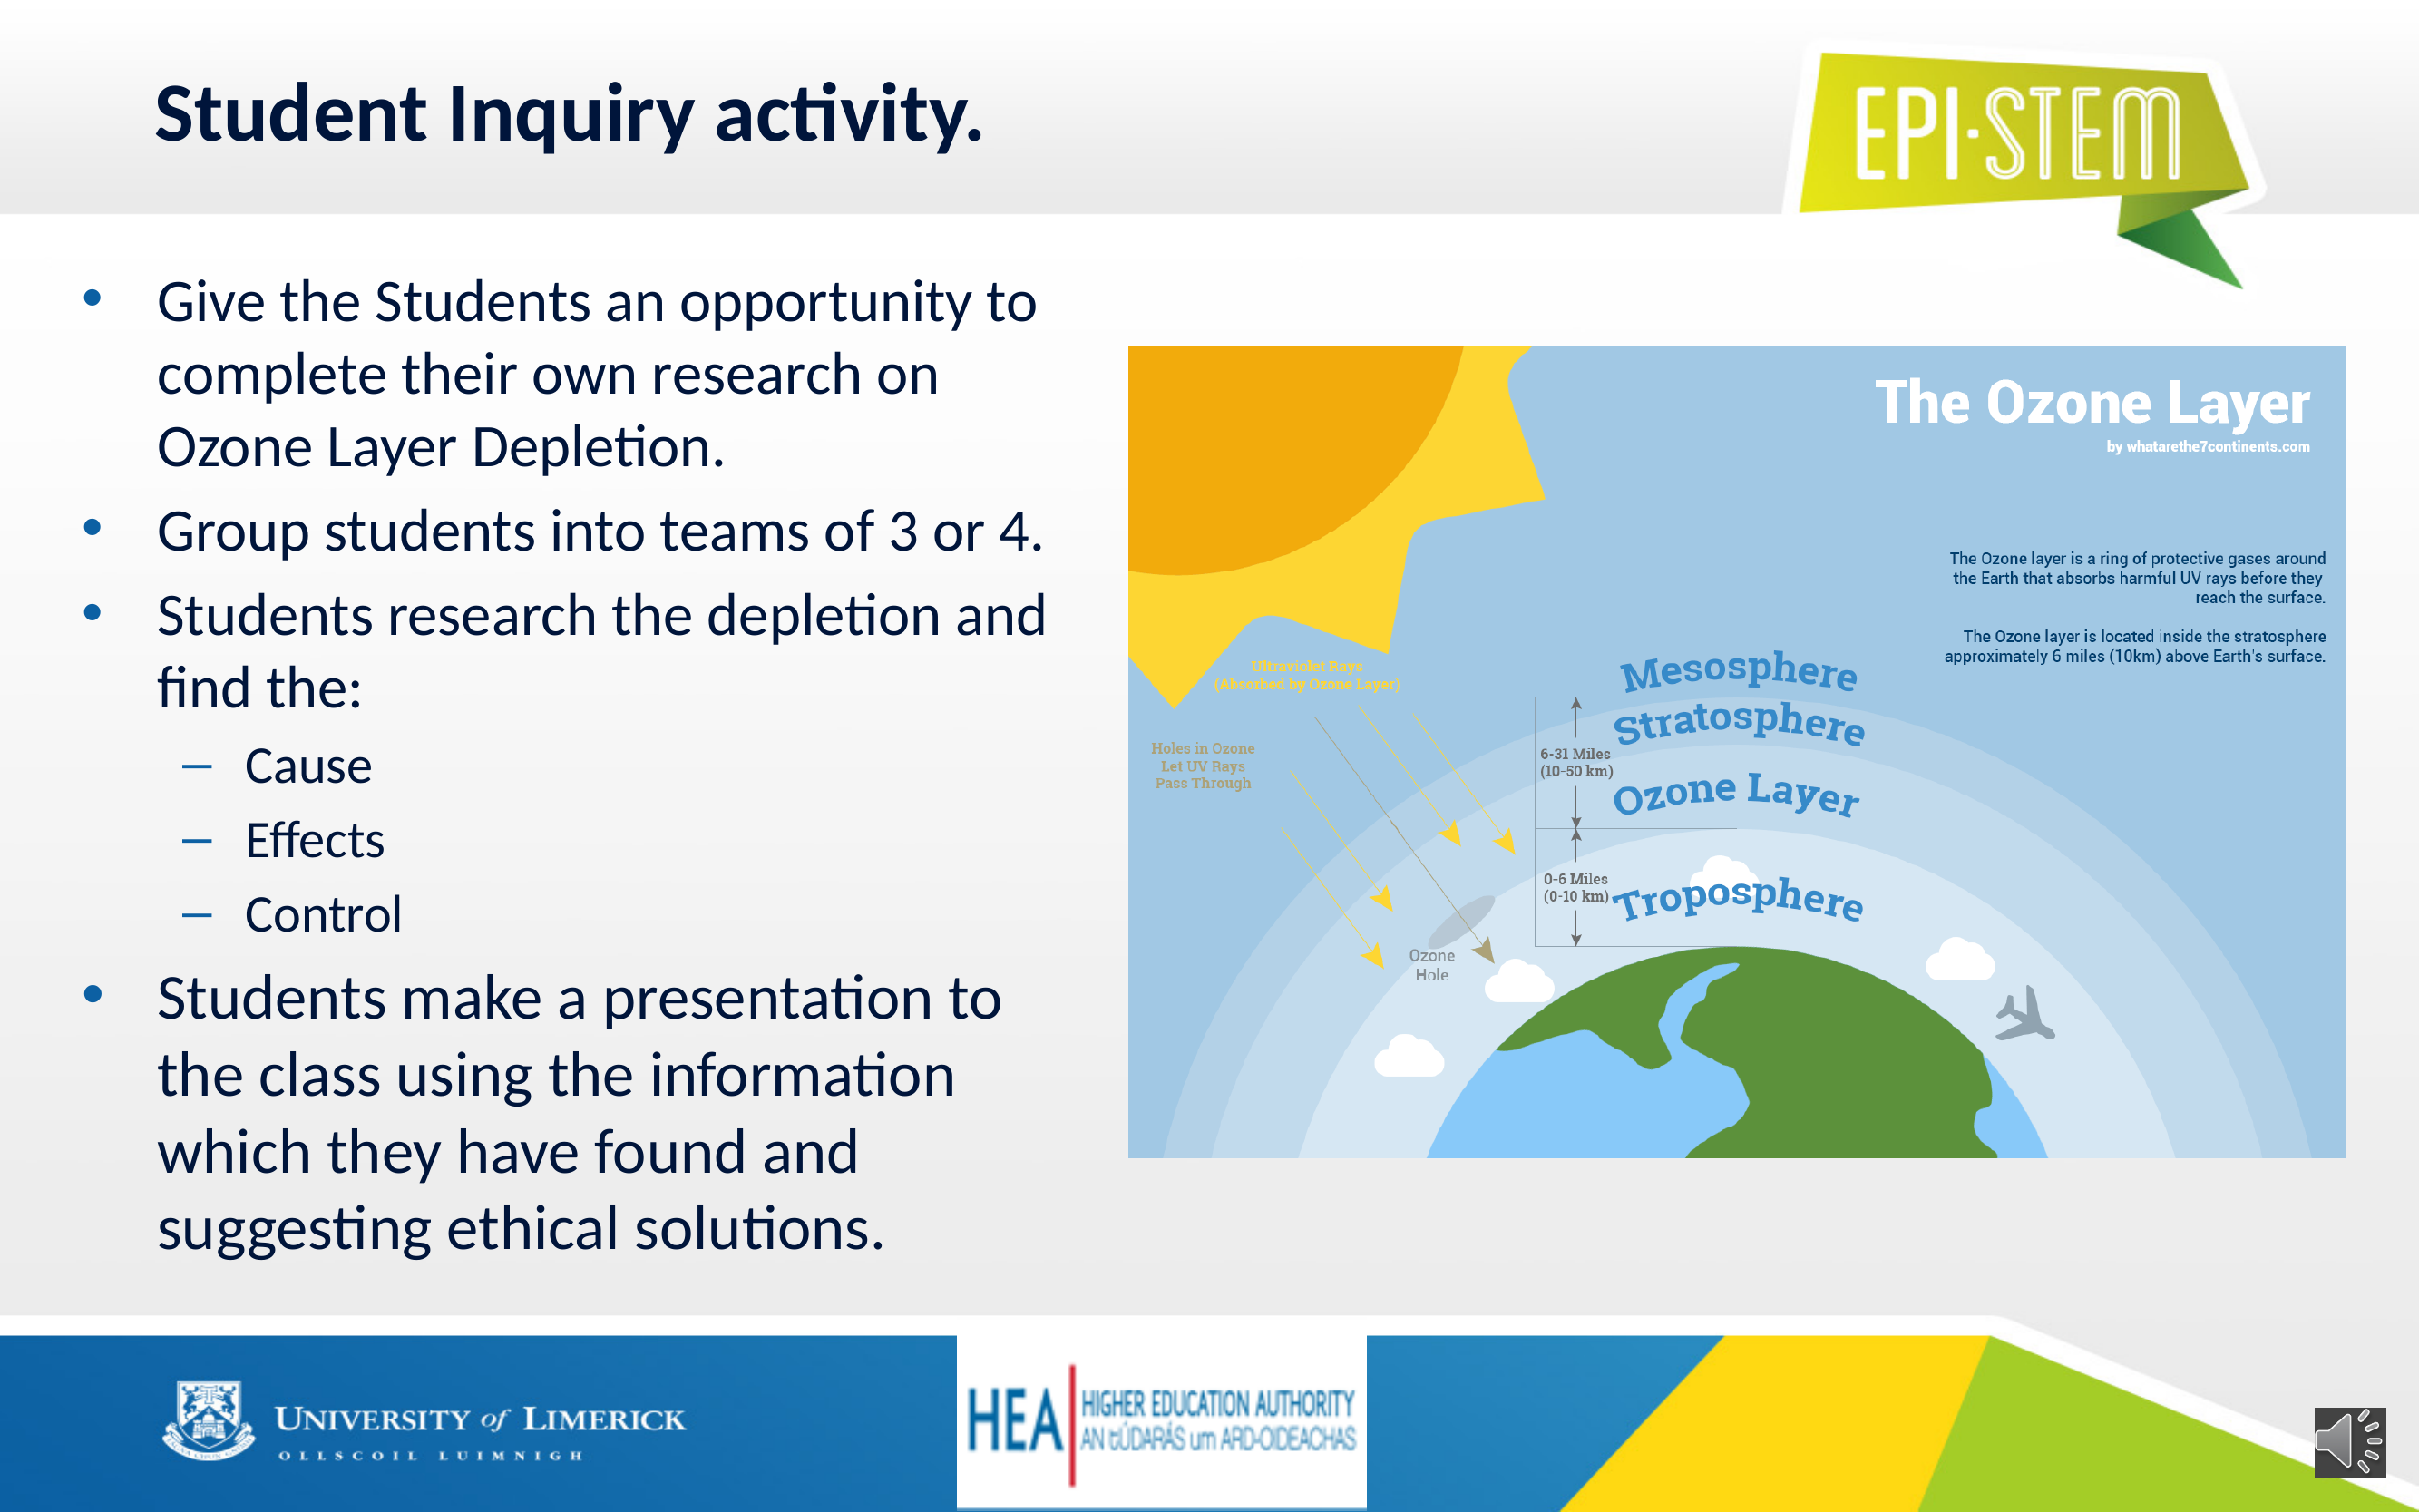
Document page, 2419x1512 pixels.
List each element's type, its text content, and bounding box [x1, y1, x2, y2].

picture [0, 0, 2419, 1512]
list Give the Students an opportunity to complete their own research on Ozone Layer Depletion. Group students into teams of 3 or 4. Students research the depletion and find the: Cause Effects Control Students make a presentation to the class using the information which they have found and suggesting ethical solutions. [82, 253, 1091, 1252]
title Student Inquiry activity. [141, 50, 1774, 225]
